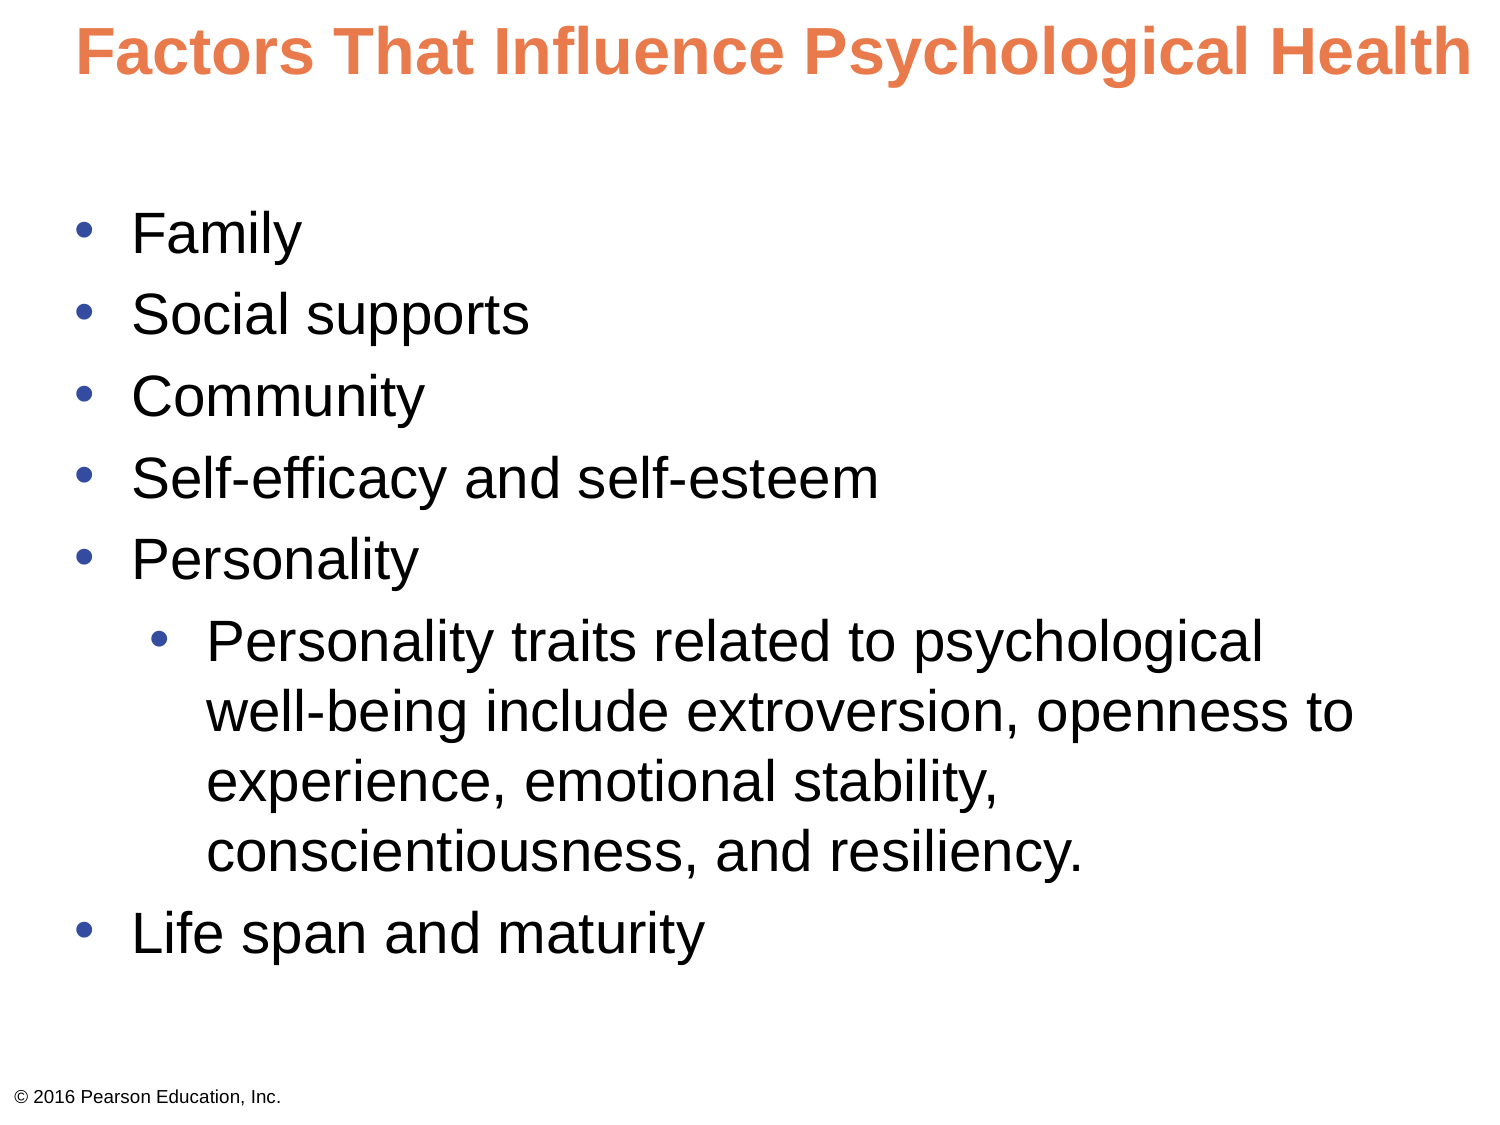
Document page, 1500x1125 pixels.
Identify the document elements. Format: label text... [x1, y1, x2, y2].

list Family Social supports Community Self-efficacy and self-esteem Personality Personality traits related to psychological well-being include extroversion, openness to experience, emotional stability, conscientiousness, and resiliency. Life span and maturity [59, 187, 1410, 1025]
footer © 2016 Pearson Education, Inc. [14, 1084, 900, 1115]
title Factors That Influence Psychological Health [0, 0, 1500, 96]
